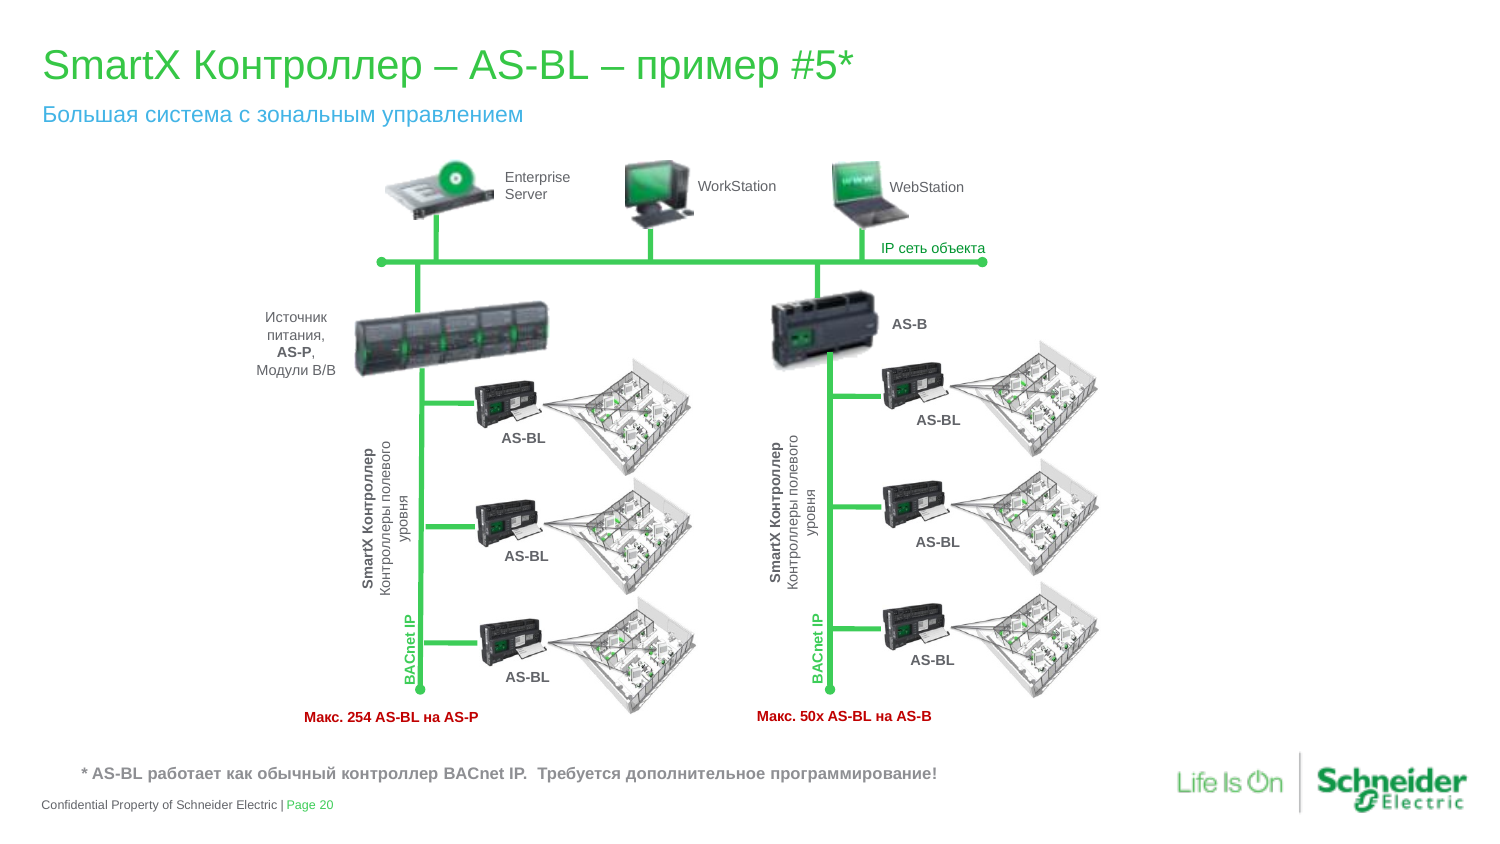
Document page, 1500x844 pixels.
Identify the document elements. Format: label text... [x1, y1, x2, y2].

picture [882, 579, 1102, 700]
footer Confidential Property of Schneider Electric | [41, 796, 290, 812]
text_box SmartX Контроллер Контроллеры полевого уровня [758, 406, 825, 620]
text_box Макс. 254 AS-BL на AS-P [289, 700, 578, 733]
title SmartX Контроллер – AS-BL – пример #5* [42, 37, 1459, 89]
text_box Enterprise Server [496, 160, 620, 211]
text_box BACnet IP [800, 620, 833, 699]
picture [385, 159, 494, 220]
text_box SmartX Контроллер Контроллеры полевого уровня [350, 409, 414, 629]
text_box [419, 386, 423, 690]
text_box Макс. 50x AS-BL на AS-B [741, 699, 983, 732]
picture [1165, 739, 1481, 827]
text_box AS-B [887, 307, 948, 337]
text_box [863, 257, 987, 267]
table_header Ua1..Ua20 [416, 540, 425, 695]
picture [625, 160, 694, 230]
text_box BACnet IP [392, 629, 426, 700]
text_box WebStation [914, 170, 983, 204]
list Большая система с зональным управлением [42, 99, 1459, 127]
text_box WorkStation [697, 169, 827, 203]
picture [832, 161, 910, 230]
text_box IP сеть объекта [866, 238, 1001, 257]
text_box [377, 257, 417, 267]
slide_number Page 20 [290, 796, 373, 812]
list * AS-BL работает как обычный контроллер BACnet IP. Требуется дополнительное программирование! [78, 762, 995, 784]
picture [769, 285, 1102, 577]
text_box Источник питания, AS-P, Модули В/В [228, 300, 357, 386]
picture [354, 300, 698, 715]
